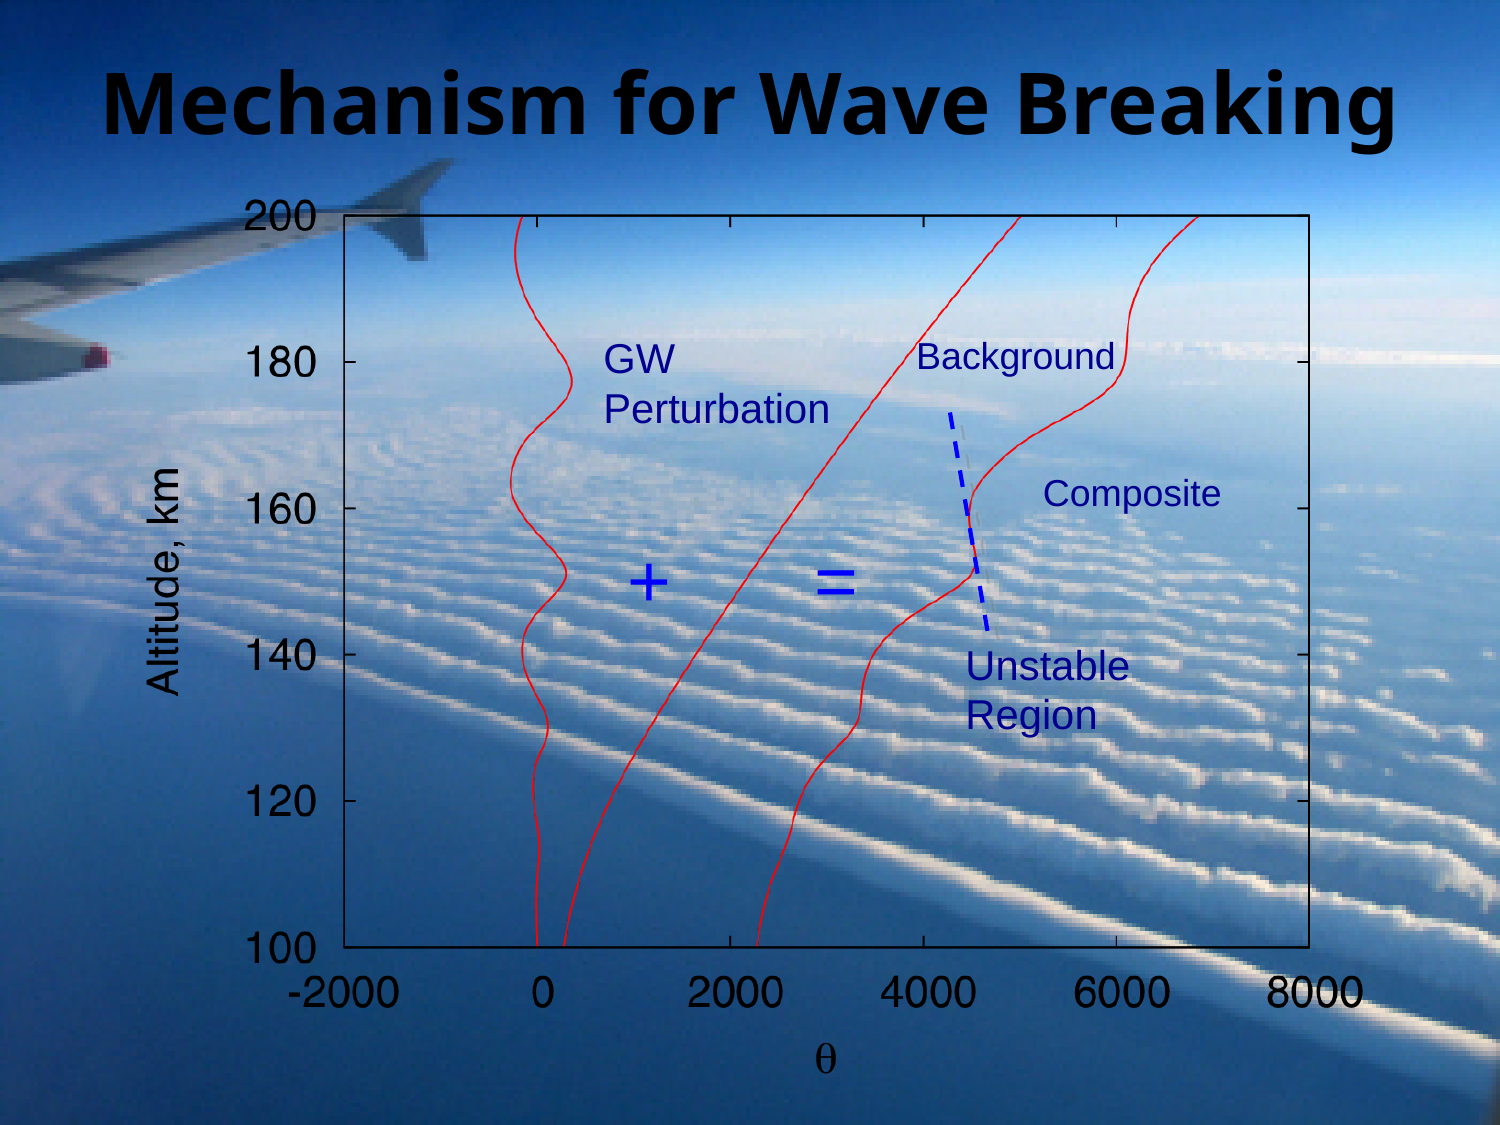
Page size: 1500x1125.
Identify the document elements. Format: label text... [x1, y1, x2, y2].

title Mechanism for Wave Breaking [75, 37, 1425, 163]
picture [0, 0, 1500, 1125]
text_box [859, 502, 1079, 541]
